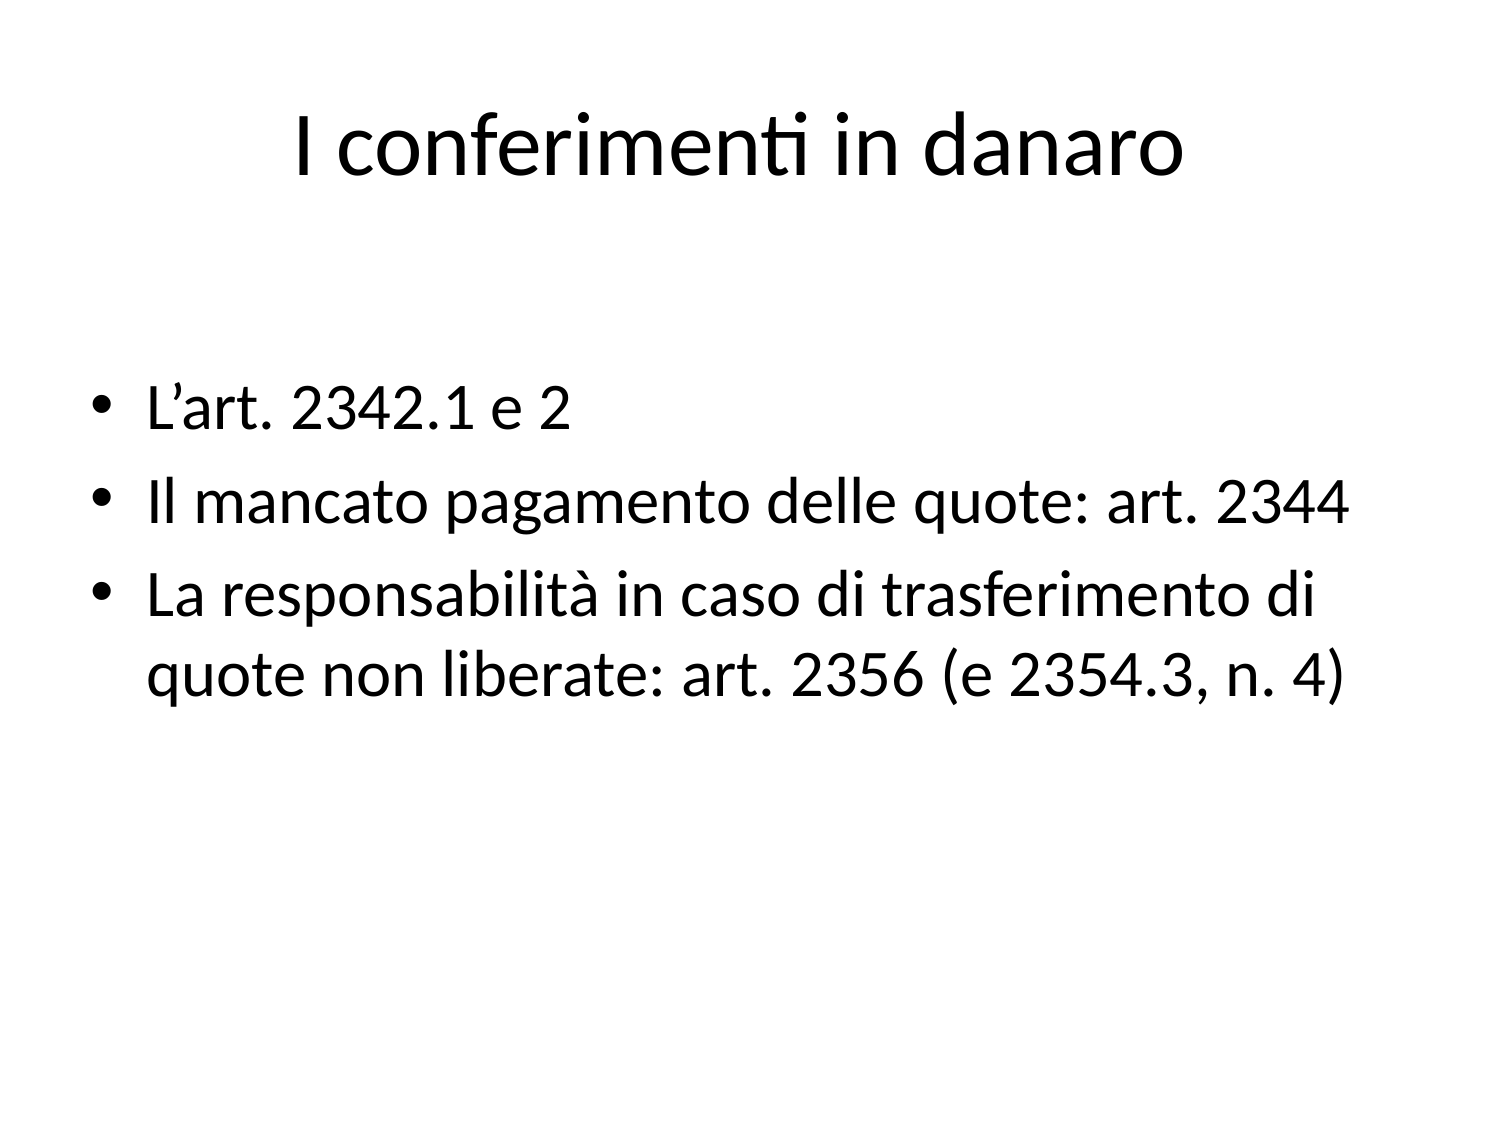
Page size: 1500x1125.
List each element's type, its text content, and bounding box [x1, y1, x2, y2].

list L’art. 2342.1 e 2 Il mancato pagamento delle quote: art. 2344 La responsabilità in caso di trasferimento di quote non liberate: art. 2356 (e 2354.3, n. 4) [75, 262, 1425, 1005]
title I conferimenti in danaro [75, 45, 1425, 233]
